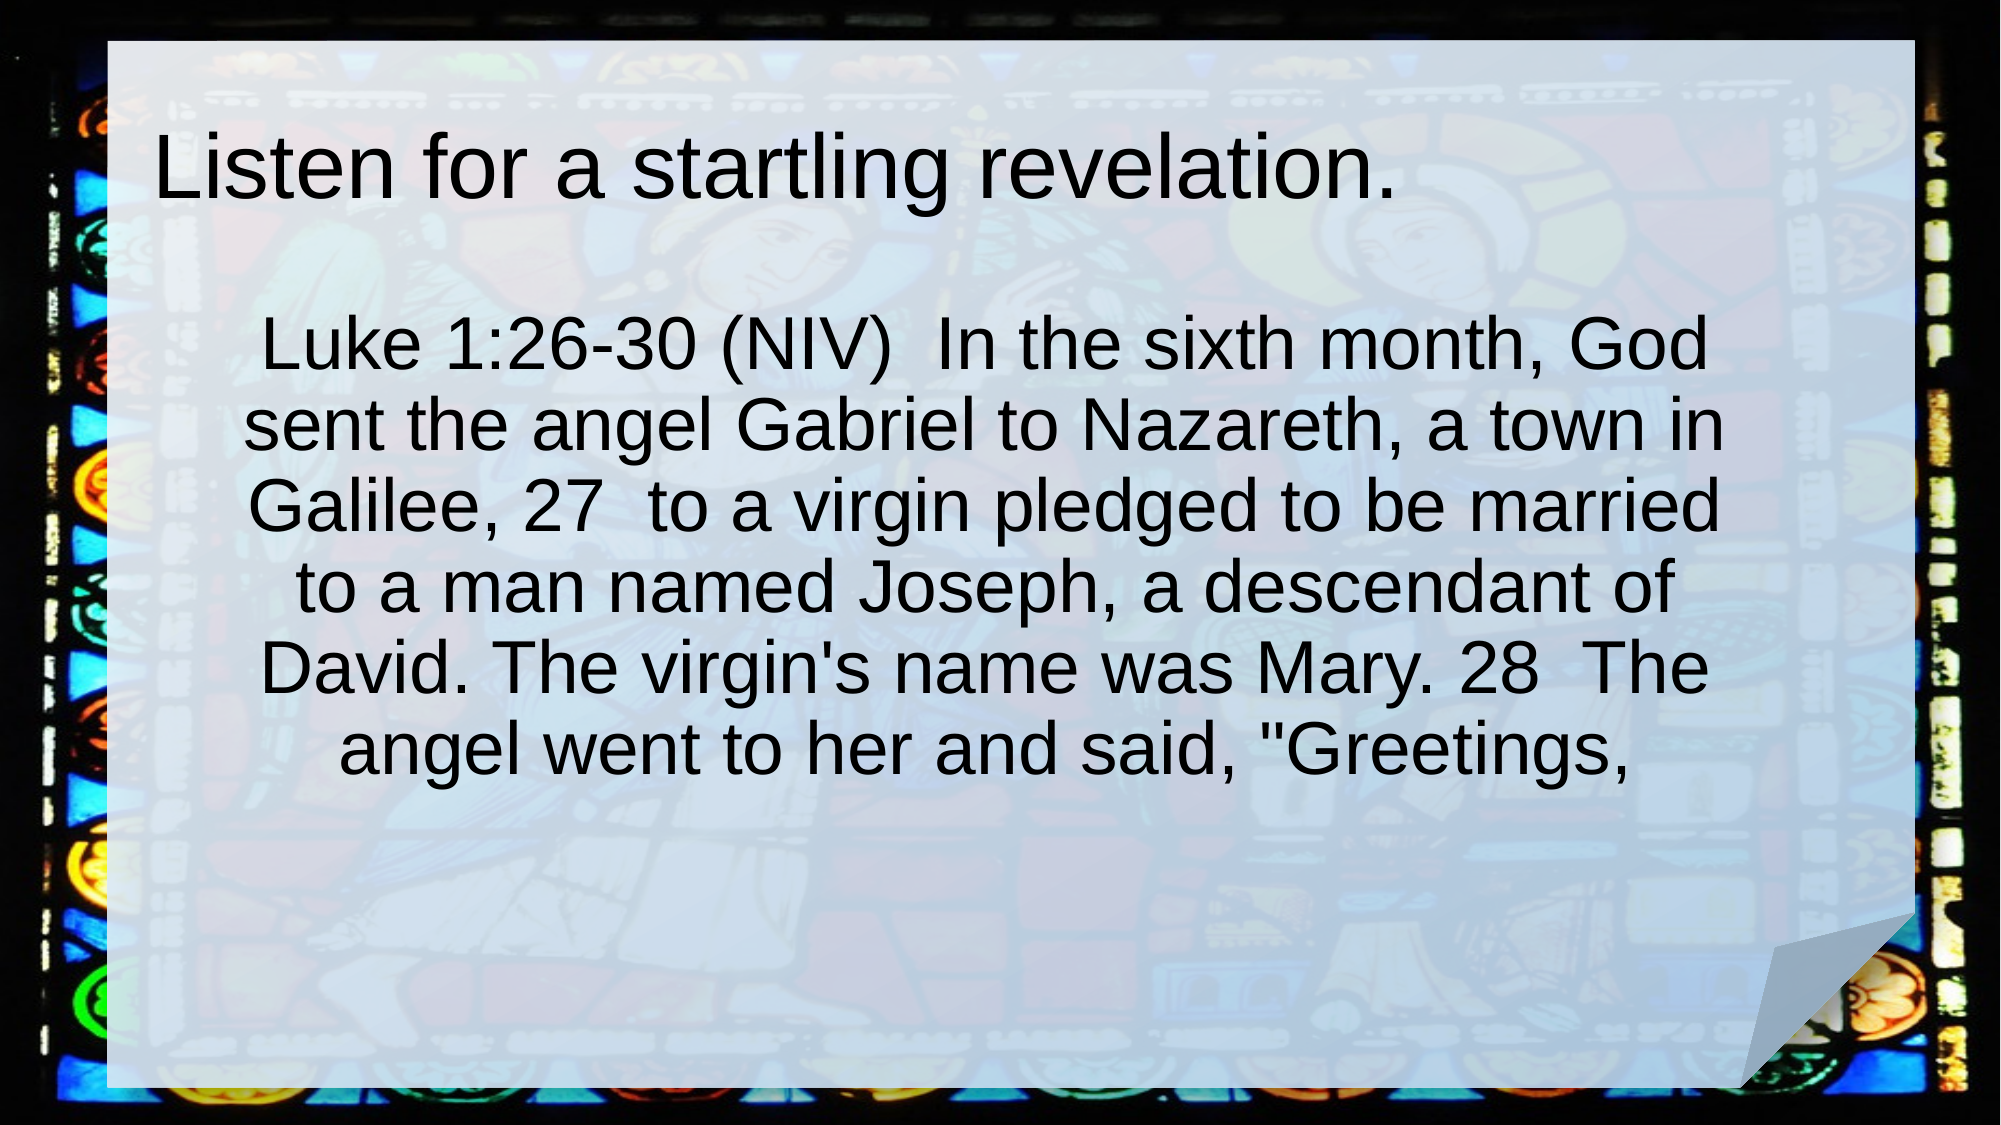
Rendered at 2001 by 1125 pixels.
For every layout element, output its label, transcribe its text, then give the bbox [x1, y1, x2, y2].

list Luke 1:26-30 (NIV) In the sixth month, God sent the angel Gabriel to Nazareth, a town in Galilee, 27 to a virgin pledged to be married to a man named Joseph, a descendant of David. The virgin's name was Mary. 28 The angel went to her and said, "Greetings, [204, 297, 1767, 1012]
picture [0, 0, 2001, 1125]
title Listen for a startling revelation. [137, 59, 1863, 278]
